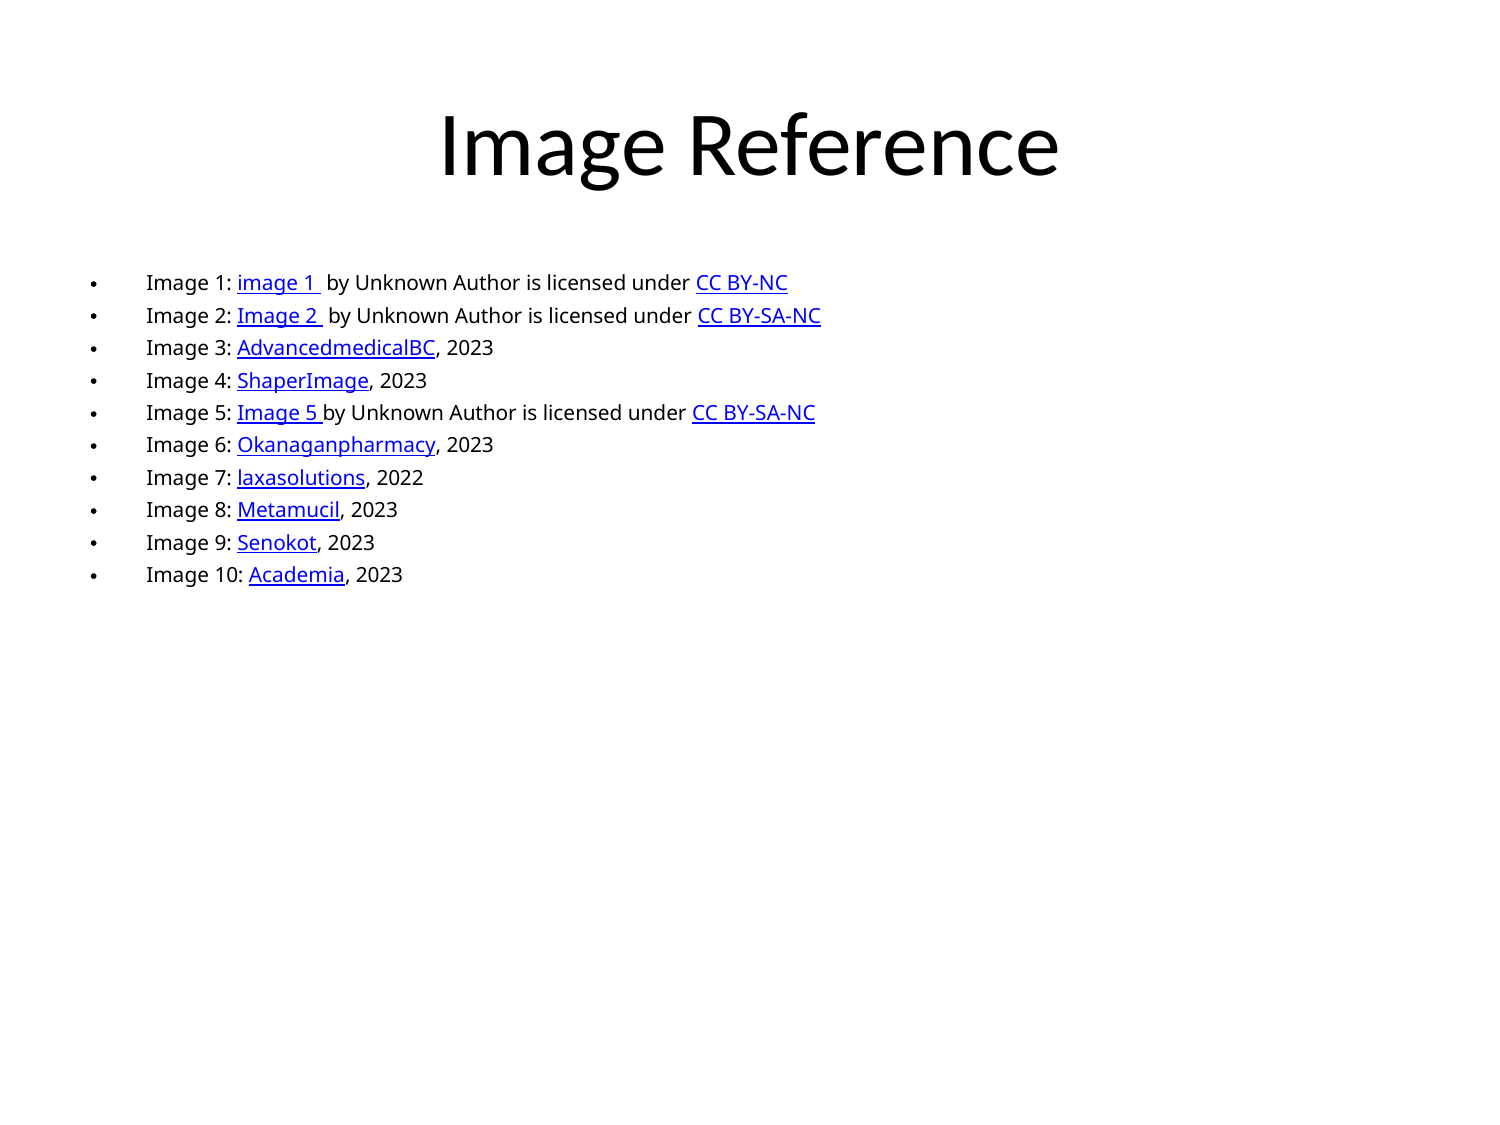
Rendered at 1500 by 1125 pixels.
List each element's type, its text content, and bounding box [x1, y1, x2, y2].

title Image Reference [75, 45, 1425, 233]
list Image 1: image 1 by Unknown Author is licensed under CC BY-NC Image 2: Image 2 by Unknown Author is licensed under CC BY-SA-NC Image 3: AdvancedmedicalBC, 2023 Image 4: ShaperImage, 2023 Image 5: Image 5 by Unknown Author is licensed under CC BY-SA-NC Image 6: Okanaganpharmacy, 2023 Image 7: laxasolutions, 2022 Image 8: Metamucil, 2023 Image 9: Senokot, 2023 Image 10: Academia, 2023 [75, 262, 966, 1043]
